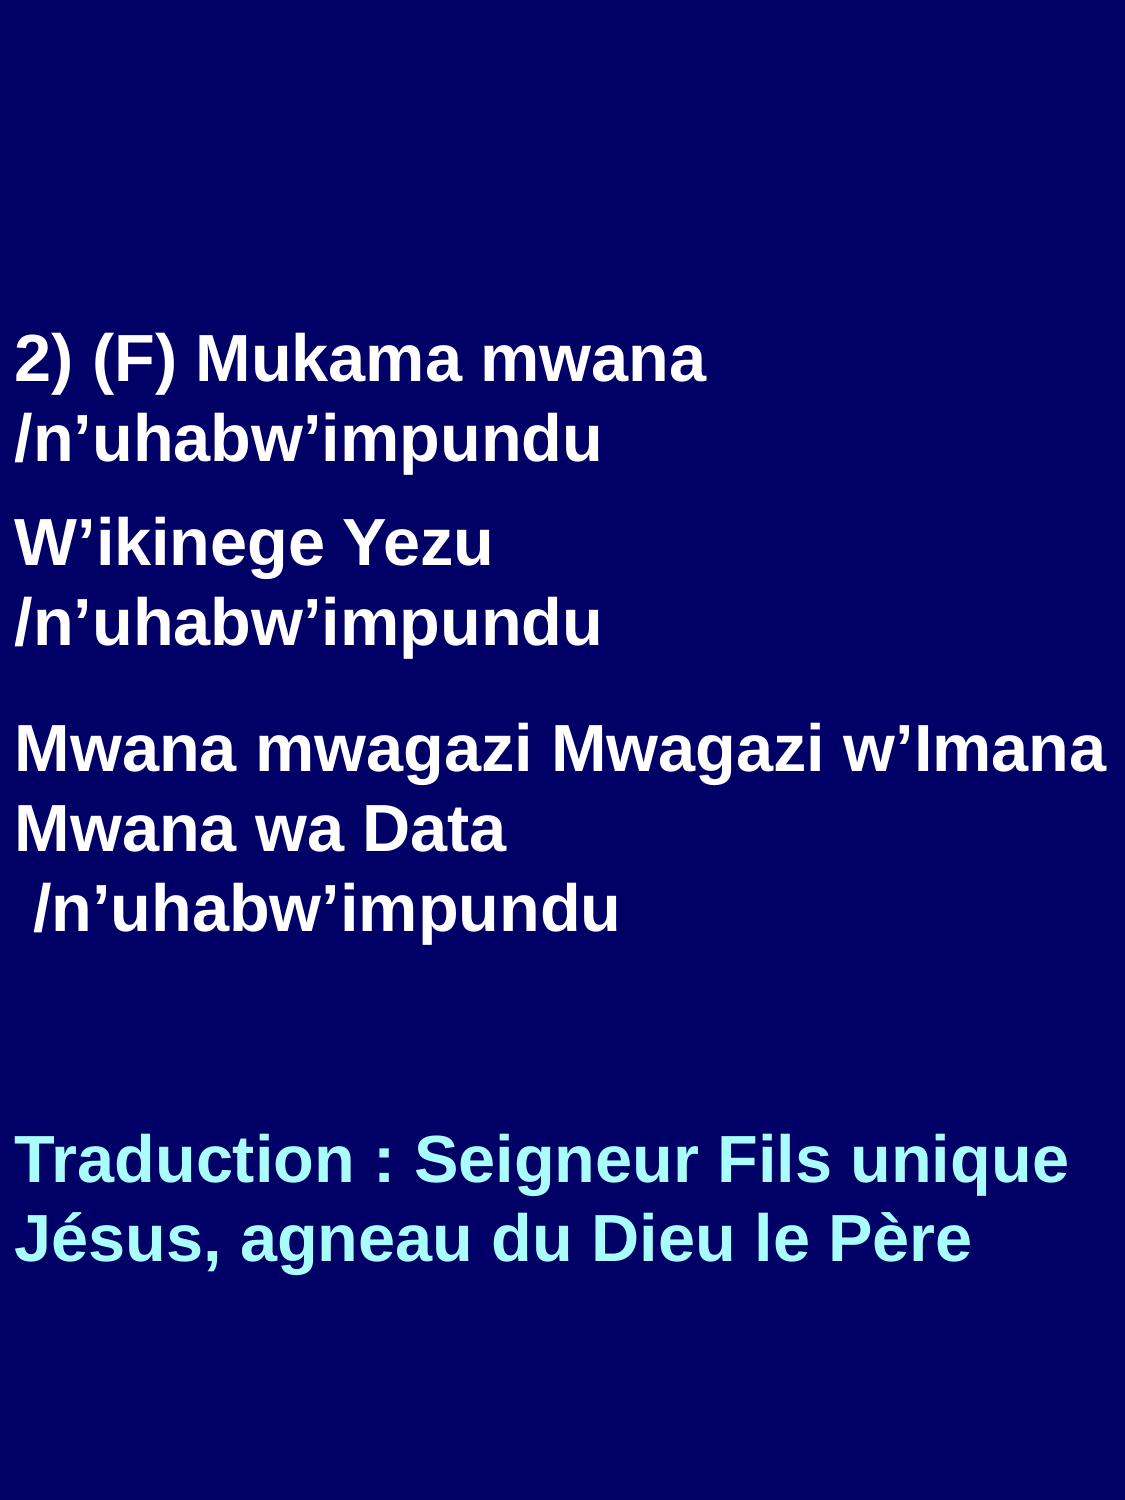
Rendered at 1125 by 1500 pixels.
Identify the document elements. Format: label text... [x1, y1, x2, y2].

text_box 2) (F) Mukama mwana /n’uhabw’impundu W’ikinege Yezu /n’uhabw’impundu Mwana mwagazi Mwagazi w’Imana Mwana wa Data /n’uhabw’impundu Traduction : Seigneur Fils unique Jésus, agneau du Dieu le Père [0, 307, 1125, 1321]
